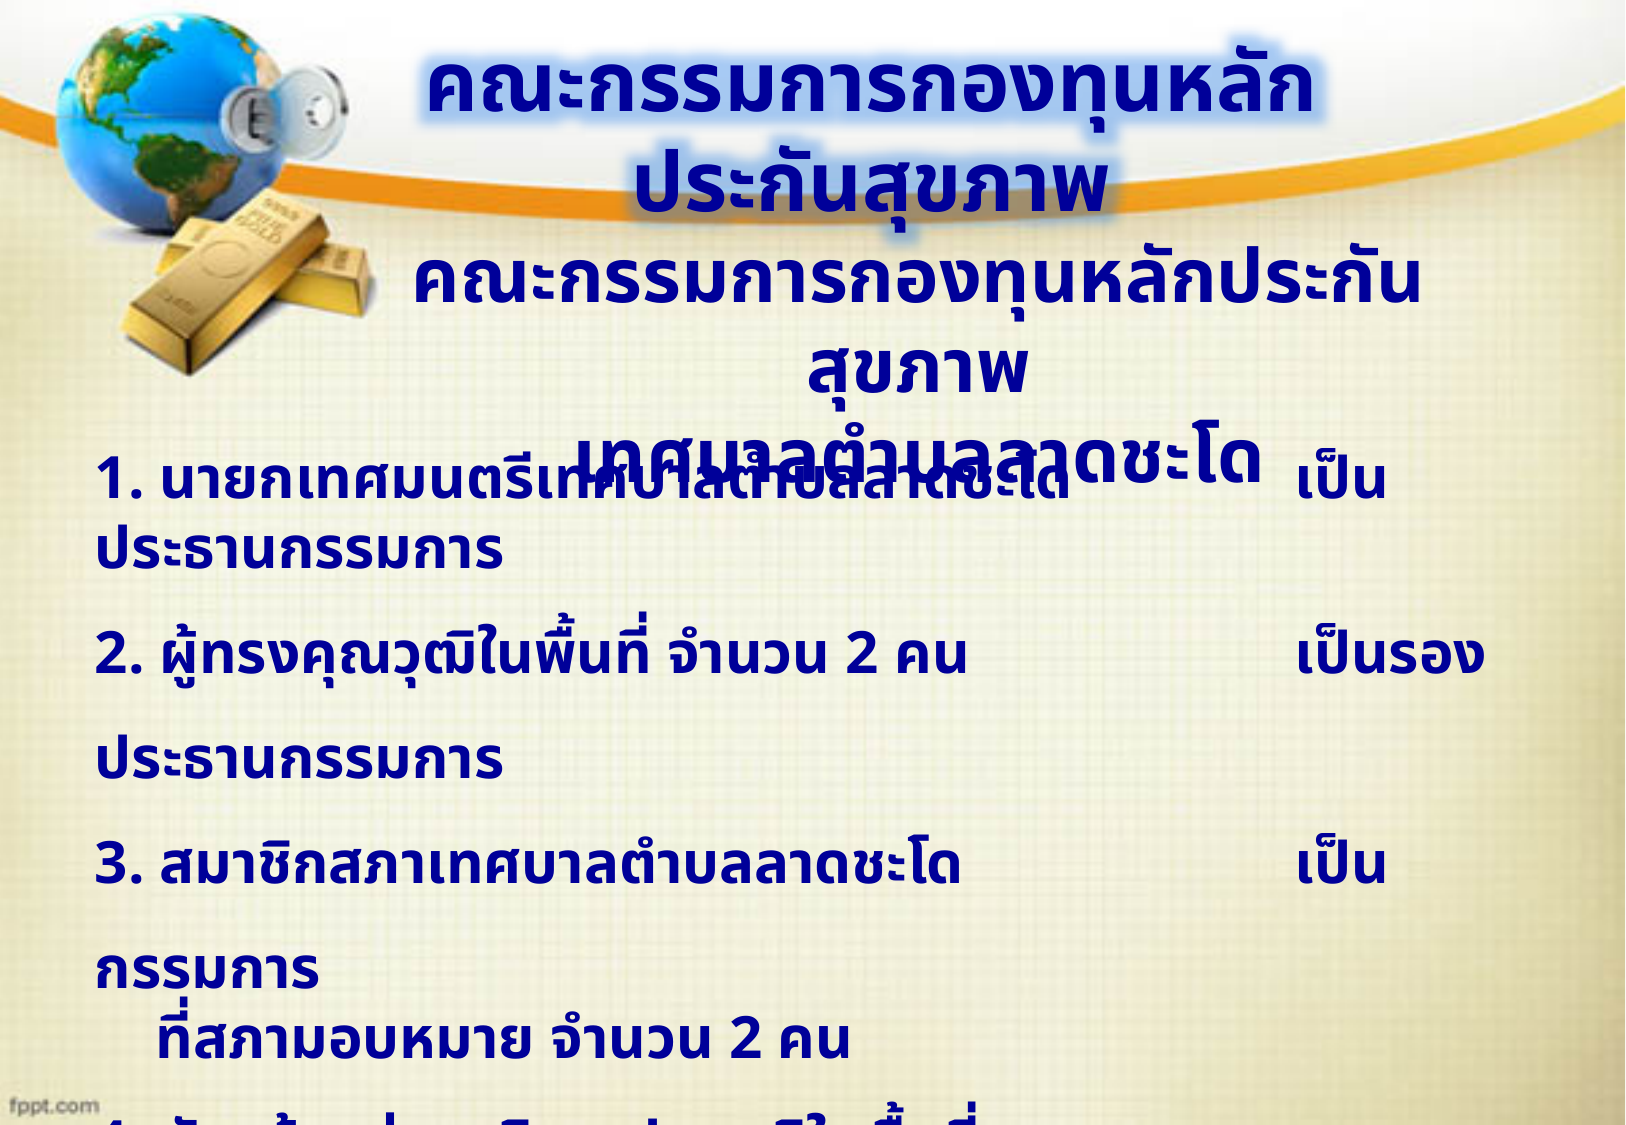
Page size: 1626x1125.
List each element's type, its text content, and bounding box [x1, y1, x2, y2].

picture [0, 0, 1626, 1125]
text_box คณะกรรมการกองทุนหลักประกันสุขภาพ เทศบาลตำบลลาดชะโด [339, 219, 1498, 432]
text_box 1. นายกเทศมนตรีเทศบาลตำบลลาดชะโด เป็นประธานกรรมการ 2. ผู้ทรงคุณวุฒิในพื้นที่ จำนวน 2 คน เป็นรองประธานกรรมการ 3. สมาชิกสภาเทศบาลตำบลลาดชะโด เป็นกรรมการ ที่สภามอบหมาย จำนวน 2 คน 4. หัวหน้าหน่วยบริการปฐมภูมิในพื้นที่เทศบาล เป็นกรรมการ ตำบลลาดชะโด จำนวน 2 คน 5. อาสาสมัครสาธารณสุขประจำหมู่บ้านเทศบาล เป็นกรรมการ ตำบลลาดชะโดที่คัดเลือกกันเอง จำนวน 2 คน [80, 432, 1540, 1125]
text_box คณะกรรมการกองทุนหลักประกันสุขภาพ [304, 21, 1439, 236]
